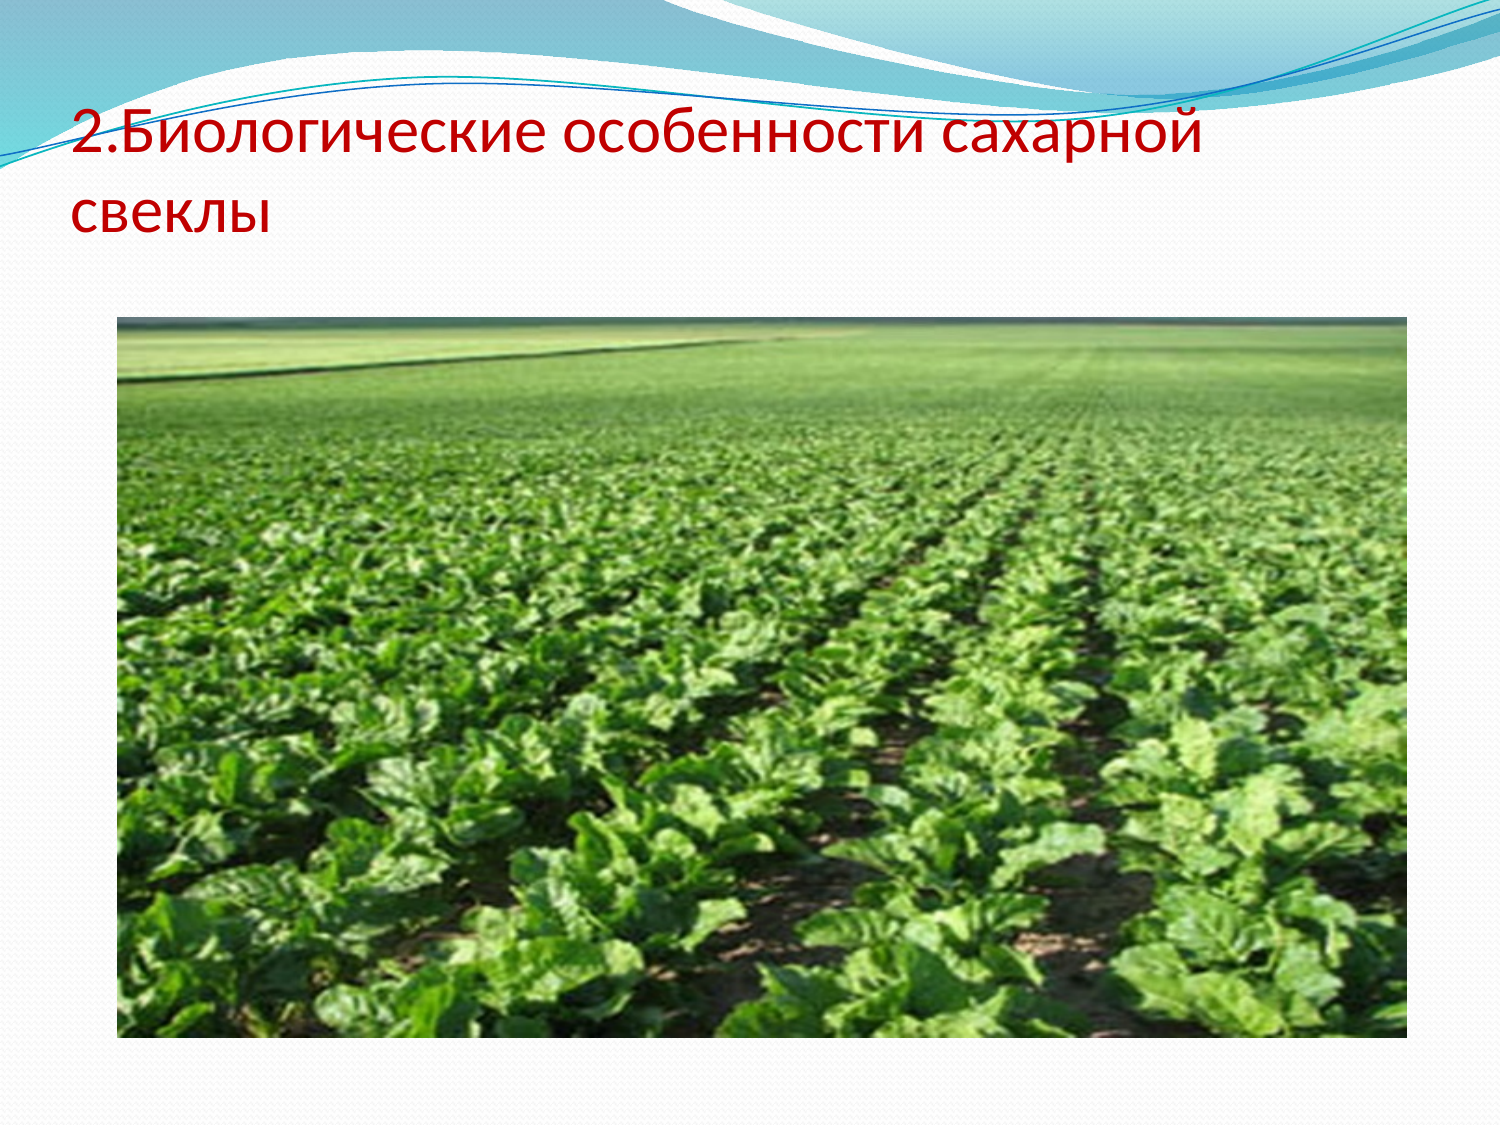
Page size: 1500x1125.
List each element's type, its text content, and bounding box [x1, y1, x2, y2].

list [116, 317, 1407, 1038]
title 2.Биологические особенности сахарной свеклы [70, 35, 1421, 247]
